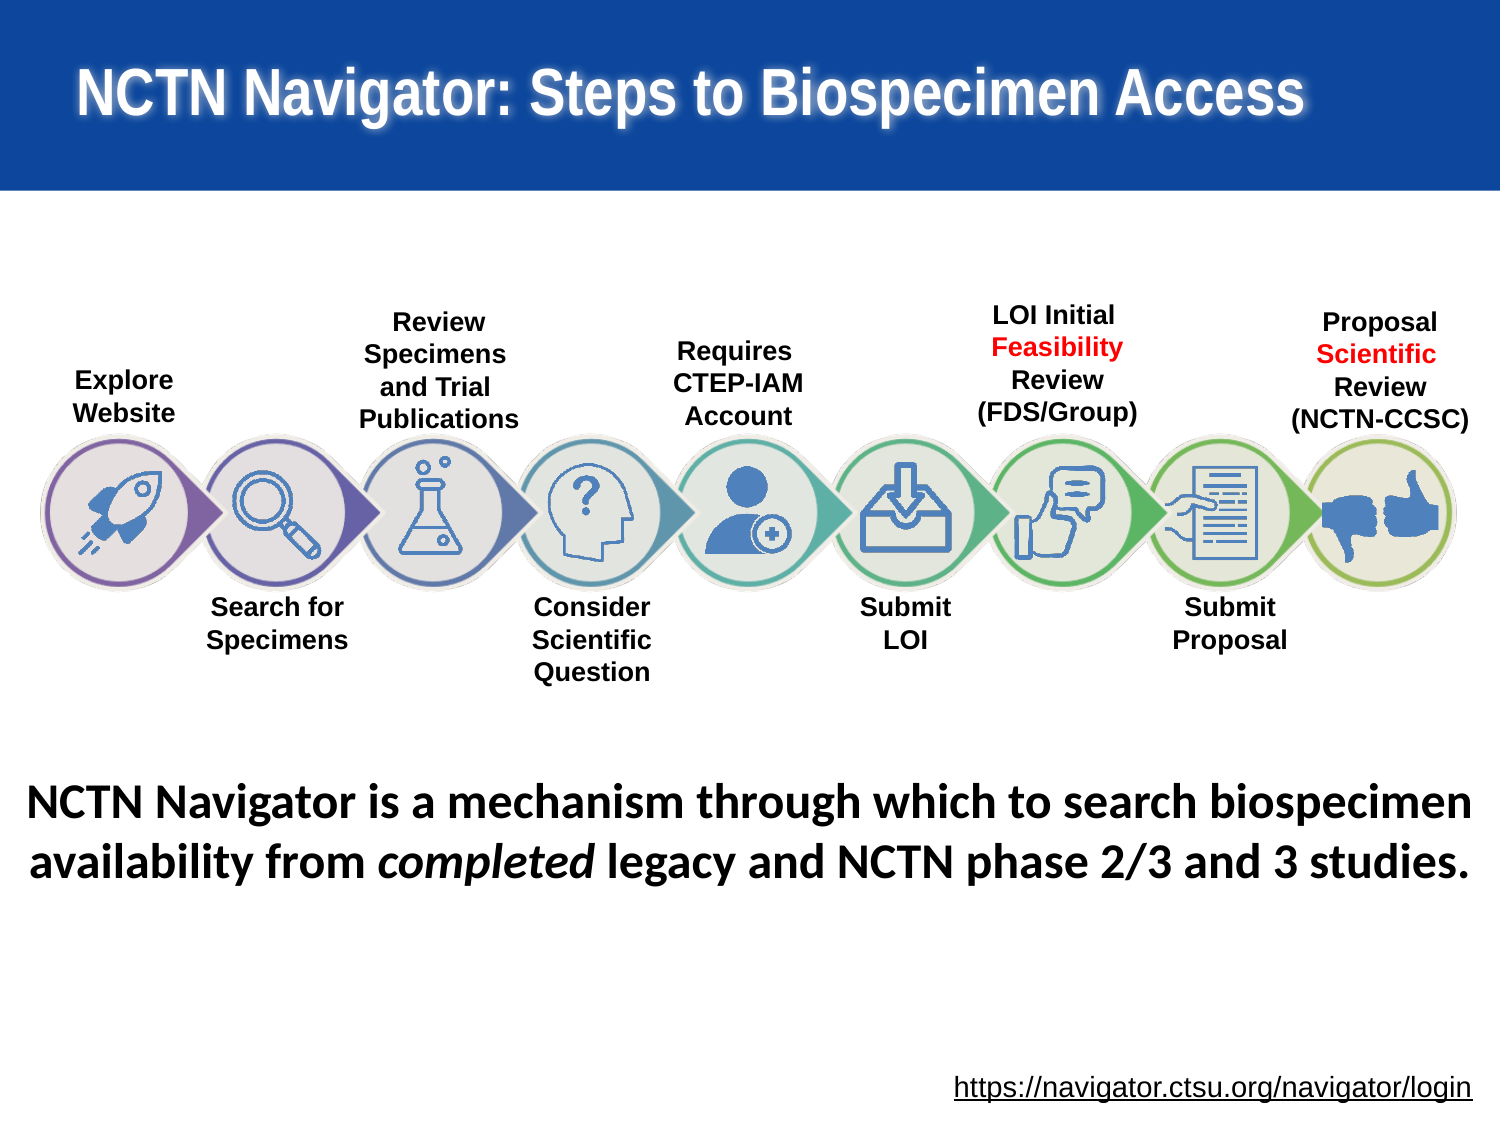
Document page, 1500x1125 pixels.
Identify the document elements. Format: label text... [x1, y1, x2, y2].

text_box NCTN Navigator is a mechanism through which to search biospecimen availability from completed legacy and NCTN phase 2/3 and 3 studies. [0, 760, 1500, 896]
text_box https://navigator.ctsu.org/navigator/login [939, 1060, 1500, 1111]
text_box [0, 179, 1493, 846]
title NCTN Navigator: Steps to Biospecimen Access [61, 0, 1430, 178]
